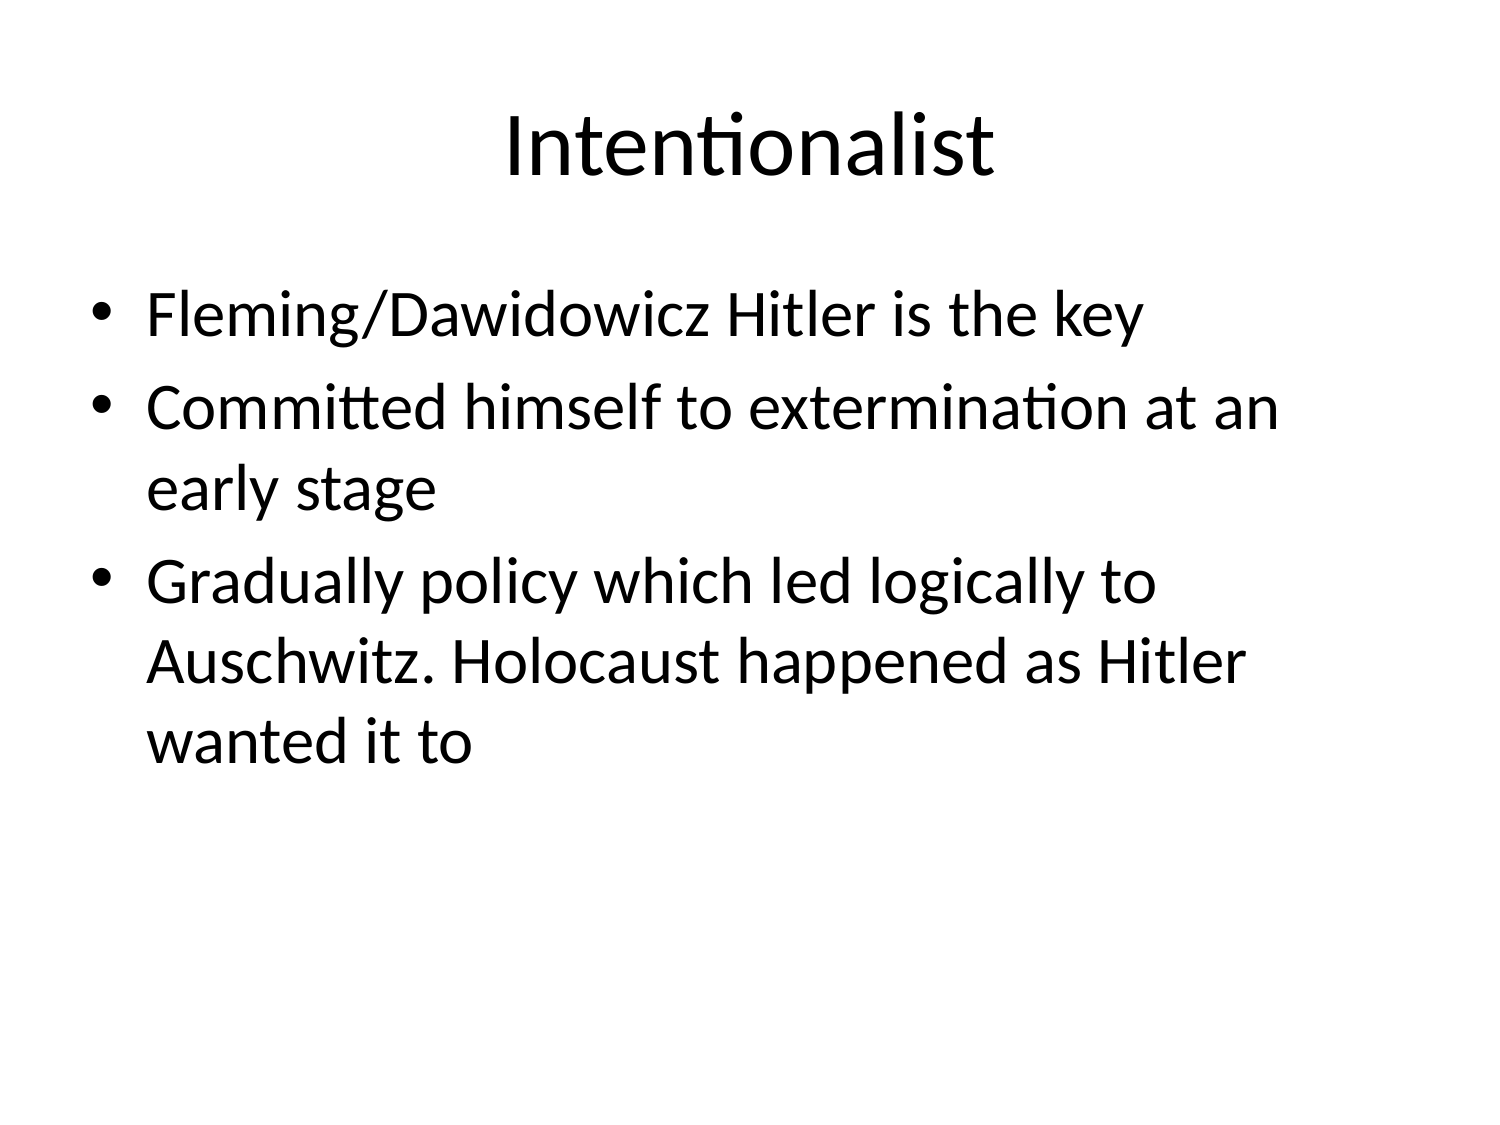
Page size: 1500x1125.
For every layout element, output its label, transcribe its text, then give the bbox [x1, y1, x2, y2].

list Fleming/Dawidowicz Hitler is the key Committed himself to extermination at an early stage Gradually policy which led logically to Auschwitz. Holocaust happened as Hitler wanted it to [75, 262, 1425, 1005]
title Intentionalist [75, 45, 1425, 233]
